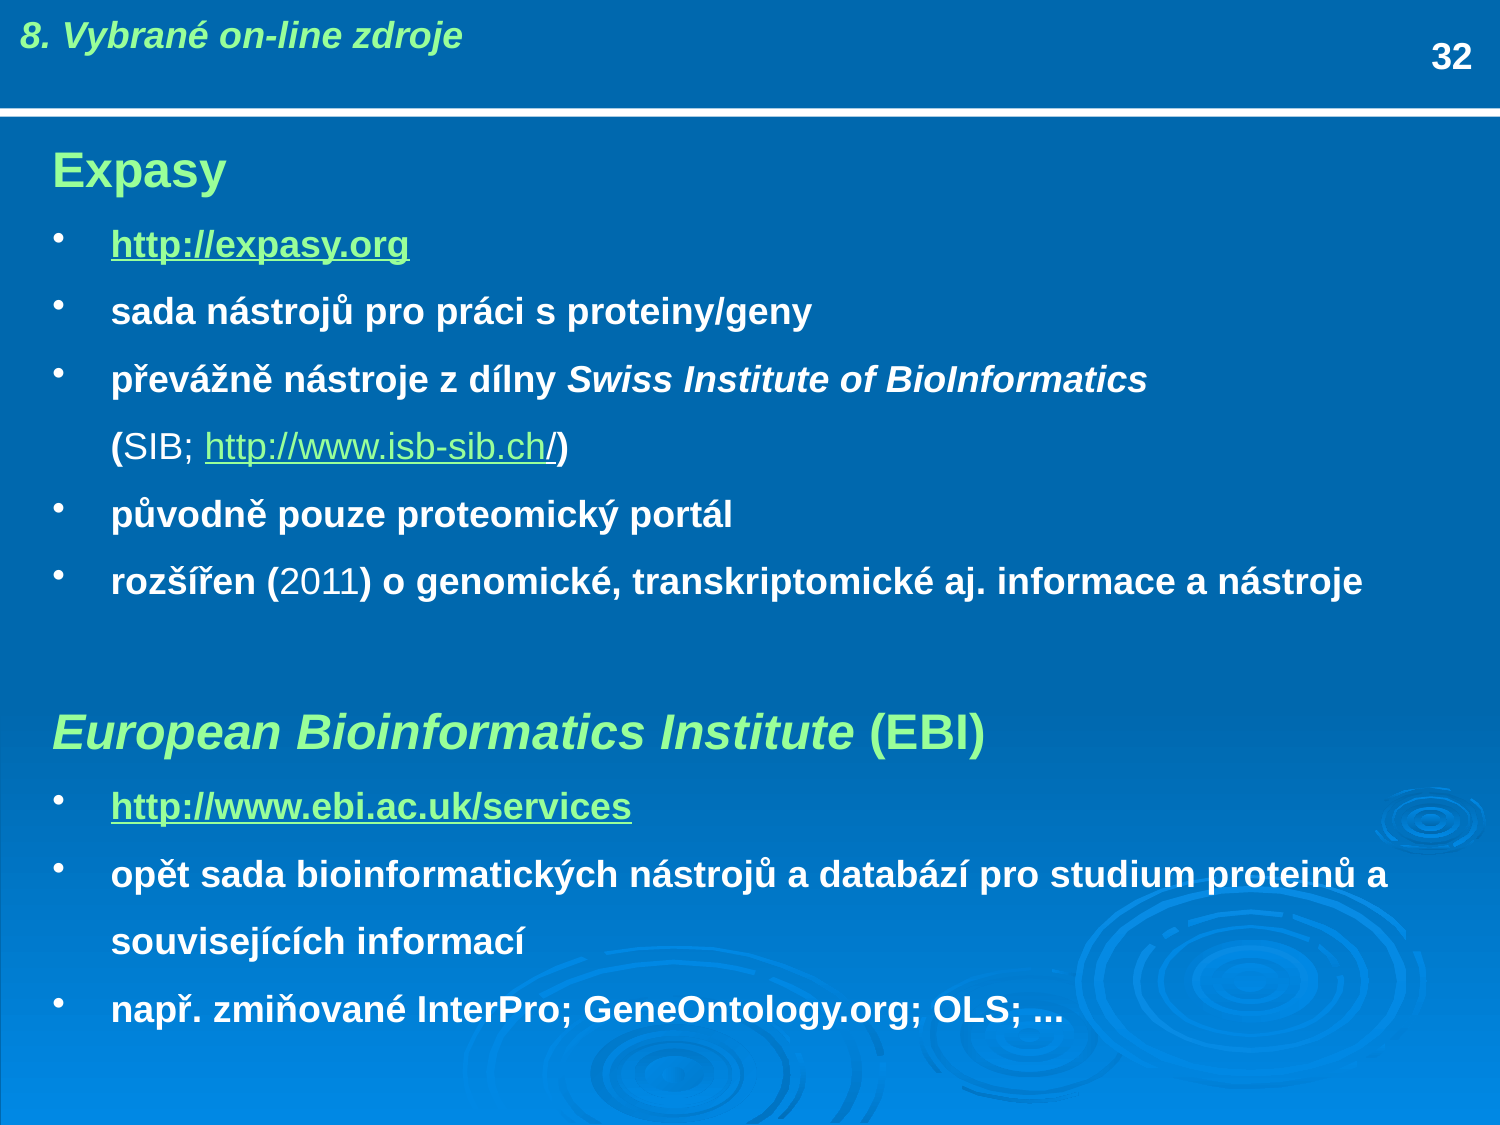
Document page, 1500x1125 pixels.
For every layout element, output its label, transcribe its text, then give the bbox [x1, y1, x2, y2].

text_box 8. Vybrané on-line zdroje [5, 3, 479, 104]
text_box Expasy http://expasy.org sada nástrojů pro práci s proteiny/geny převážně nástroje z dílny Swiss Institute of BioInformatics (SIB; http://www.isb-sib.ch/) původně pouze proteomický portál rozšířen (2011) o genomické, transkriptomické aj. informace a nástroje European Bioinformatics Institute (EBI) http://www.ebi.ac.uk/services opět sada bioinformatických nástrojů a databází pro studium proteinů a souvisejících informací např. zmiňované InterPro; GeneOntology.org; OLS; ... [37, 99, 1463, 1038]
text_box 32 [1399, 24, 1488, 85]
